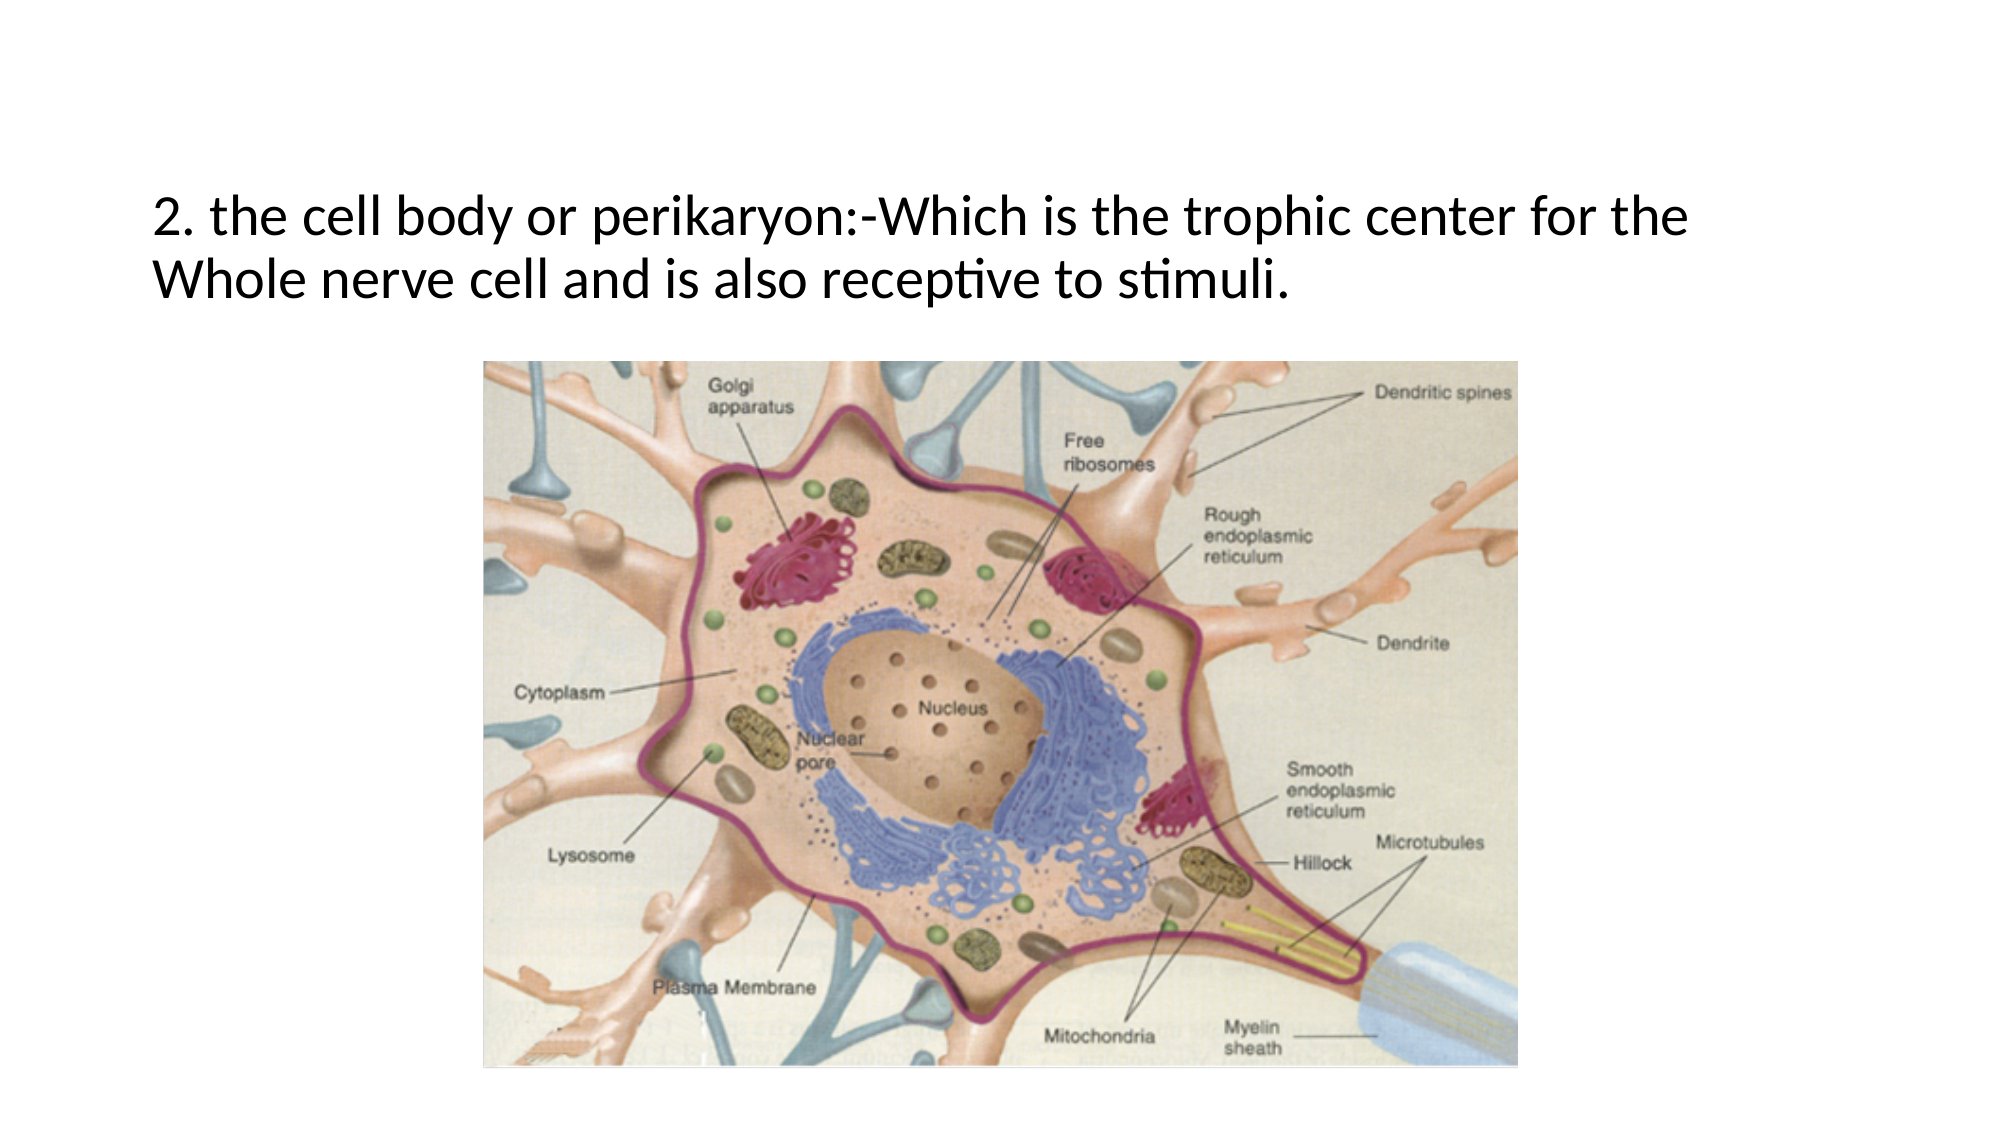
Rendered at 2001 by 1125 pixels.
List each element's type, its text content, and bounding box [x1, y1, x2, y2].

picture [482, 361, 1518, 1070]
list 2. the cell body or perikaryon:-Which is the trophic center for the Whole nerve cell and is also receptive to stimuli. [137, 177, 1863, 1014]
